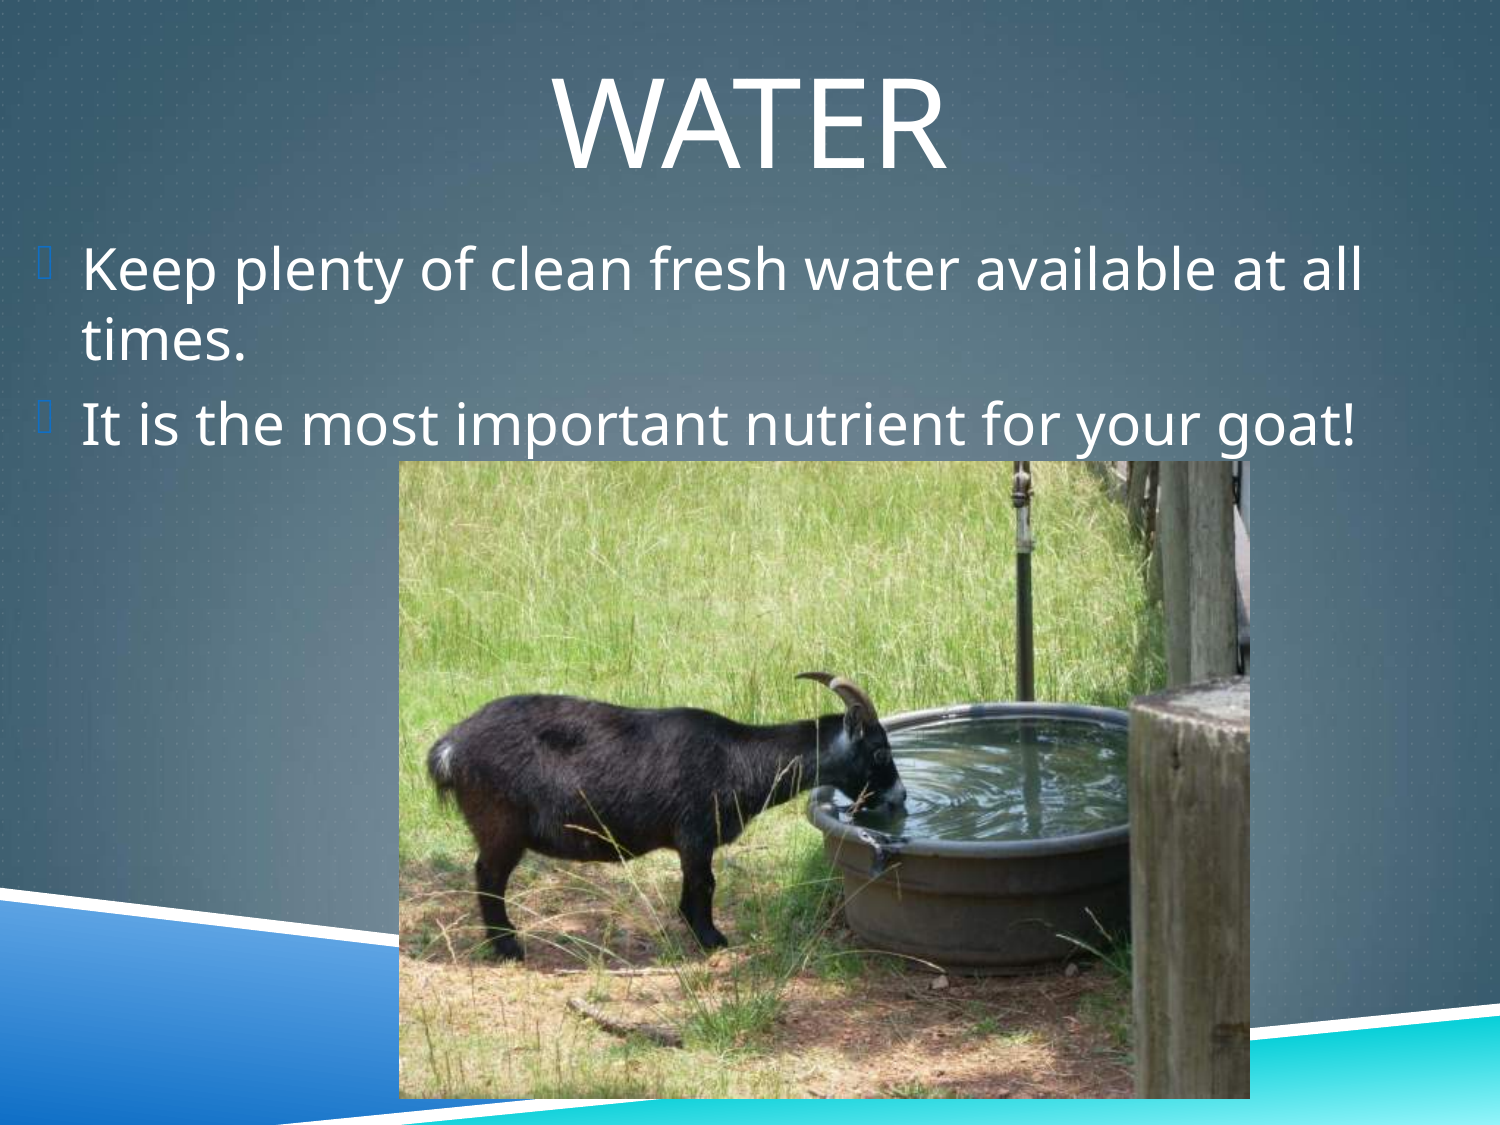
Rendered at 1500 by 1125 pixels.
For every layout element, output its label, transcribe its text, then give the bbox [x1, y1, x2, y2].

list Keep plenty of clean fresh water available at all times. It is the most important nutrient for your goat! [24, 224, 1463, 513]
title Water [112, 24, 1388, 213]
picture [0, 0, 1500, 1099]
